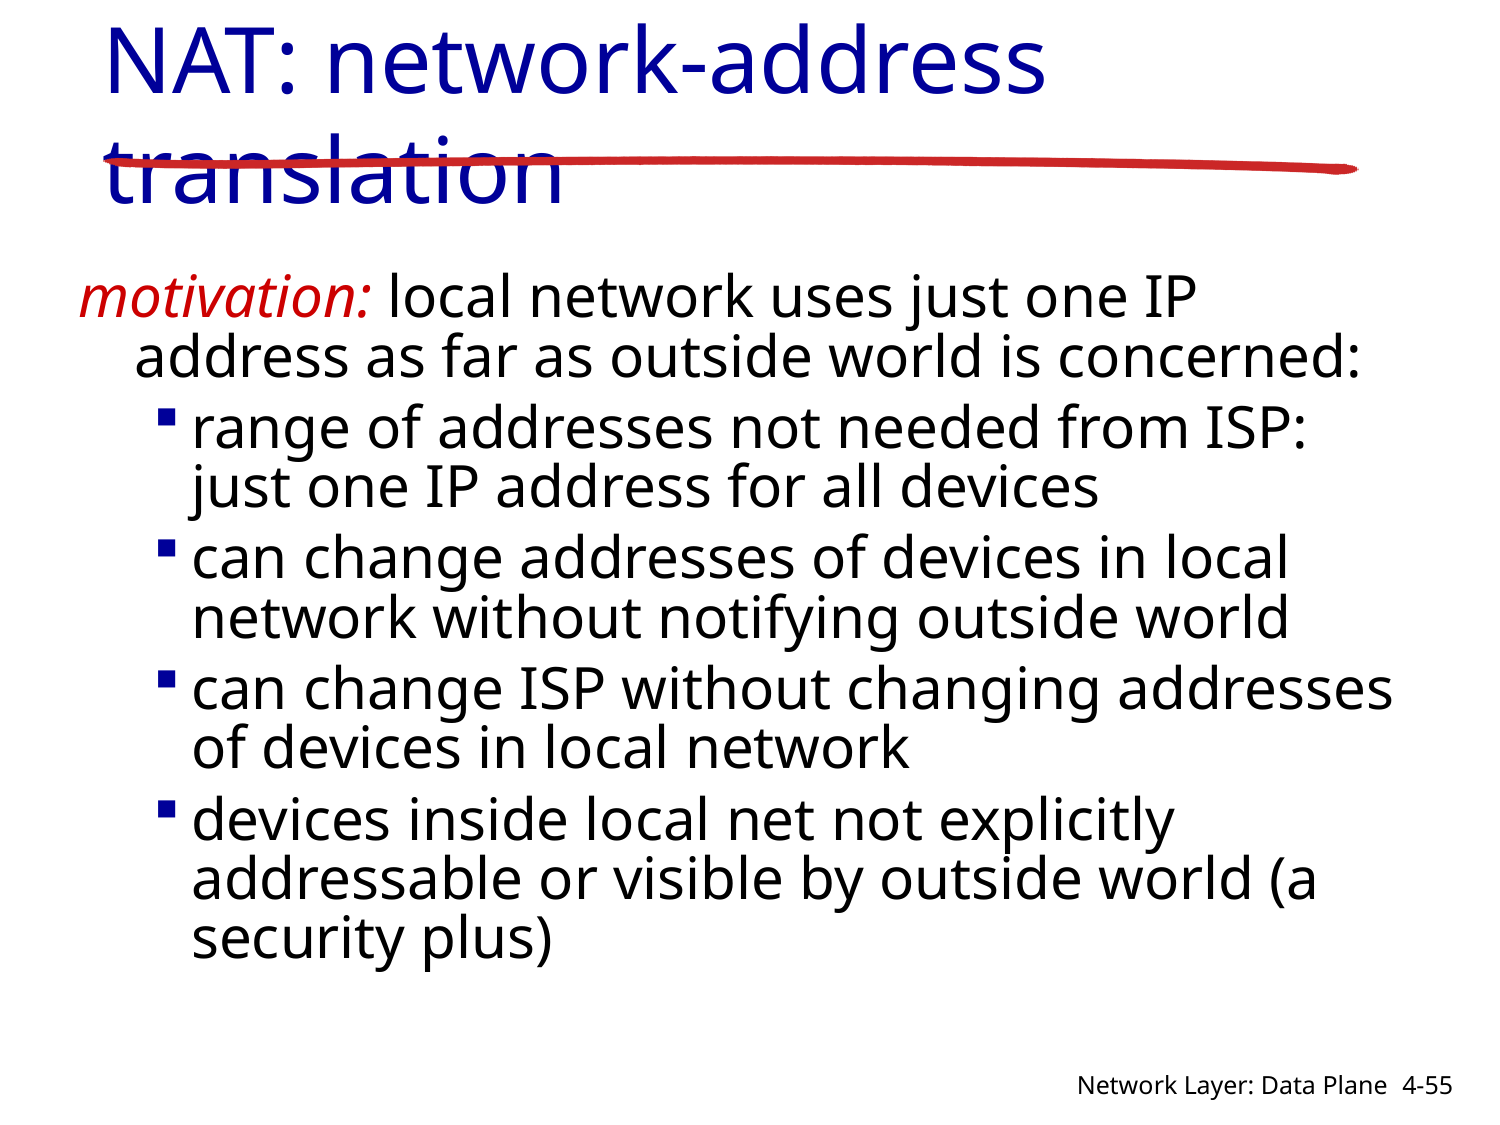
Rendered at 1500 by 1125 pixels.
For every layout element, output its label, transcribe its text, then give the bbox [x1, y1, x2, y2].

picture [97, 151, 1373, 180]
slide_number 4-55 [1386, 1061, 1480, 1108]
footer Network Layer: Data Plane [1045, 1062, 1404, 1102]
list motivation: local network uses just one IP address as far as outside world is concerned: range of addresses not needed from ISP: just one IP address for all devices can change addresses of devices in local network without notifying outside world can change ISP without changing addresses of devices in local network devices inside local net not explicitly addressable or visible by outside world (a security plus) [63, 262, 1445, 1025]
title NAT: network-address translation [87, 37, 1415, 187]
